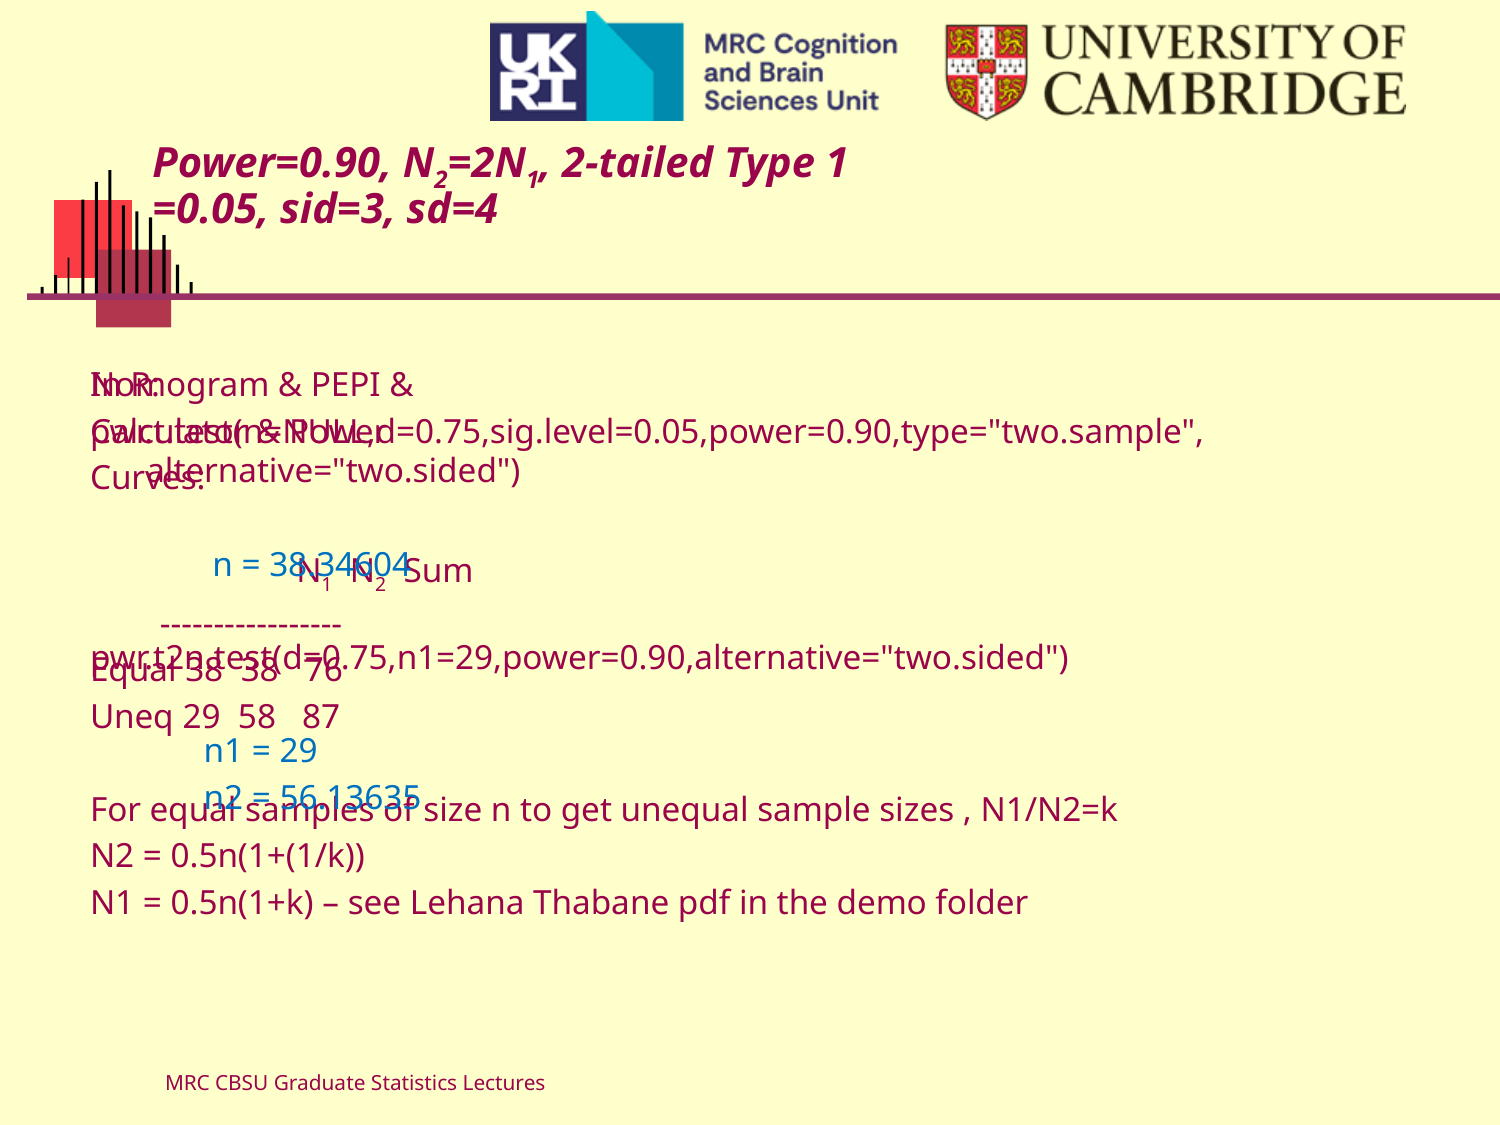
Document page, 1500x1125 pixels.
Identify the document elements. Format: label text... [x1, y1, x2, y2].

picture [490, 11, 1406, 121]
footer MRC CBSU Graduate Statistics Lectures [149, 1062, 988, 1101]
title Power=0.90, N2=2N1, 2-tailed Type 1 =0.05, sid=3, sd=4 [137, 137, 988, 233]
list In R: pwr.t.test(n=NULL,d=0.75,sig.level=0.05,power=0.90,type="two.sample", alternative="two.sided") n = 38.34604 pwr.t2n.test(d=0.75,n1=29,power=0.90,alternative="two.sided") n1 = 29 n2 = 56.13635 [75, 262, 1425, 1038]
